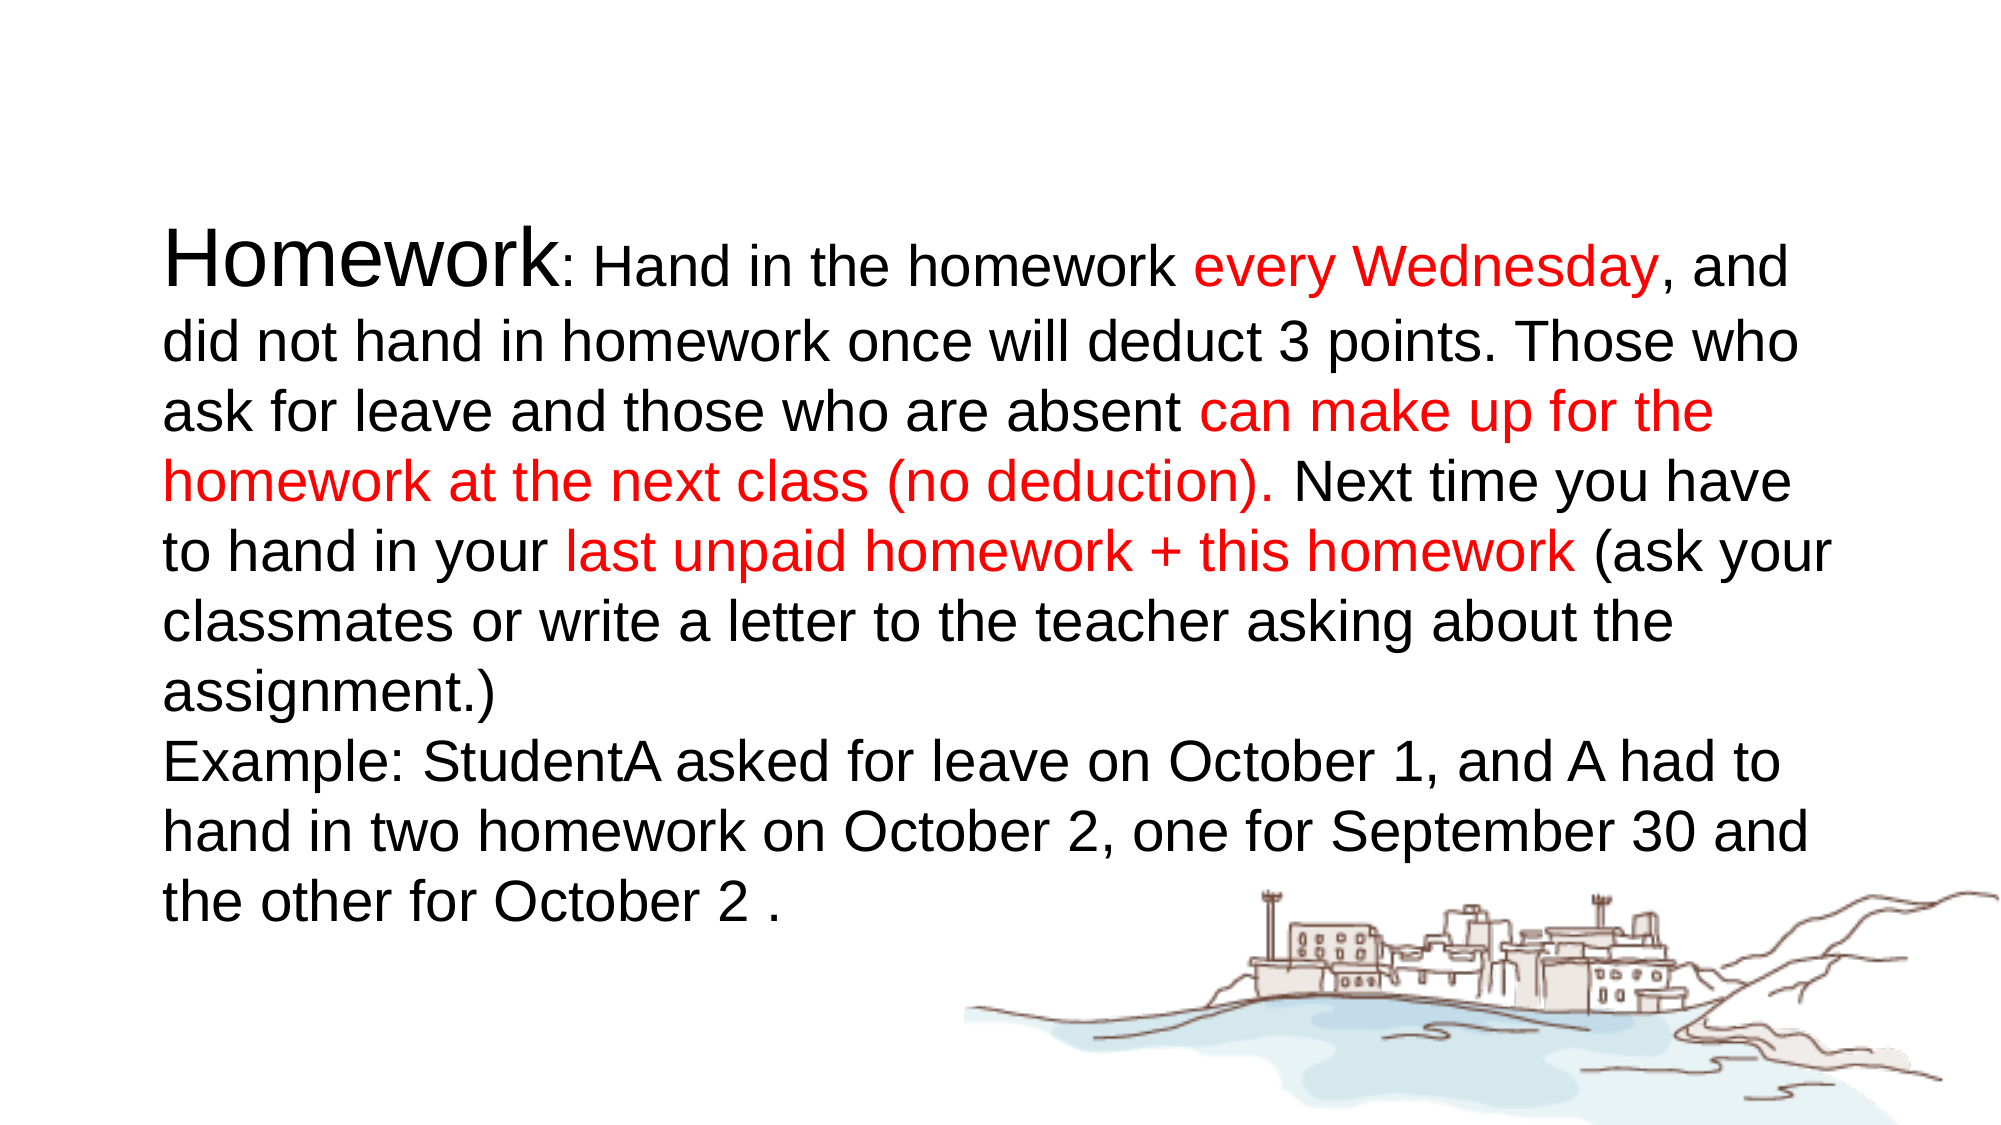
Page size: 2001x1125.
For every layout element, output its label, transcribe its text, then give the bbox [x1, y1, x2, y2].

picture [871, 847, 2001, 1125]
text_box Homework: Hand in the homework every Wednesday, and did not hand in homework once will deduct 3 points. Those who ask for leave and those who are absent can make up for the homework at the next class (no deduction). Next time you have to hand in your last unpaid homework + this homework (ask your classmates or write a letter to the teacher asking about the assignment.) Example: StudentA asked for leave on October 1, and A had to hand in two homework on October 2, one for September 30 and the other for October 2 . [148, 196, 1860, 941]
